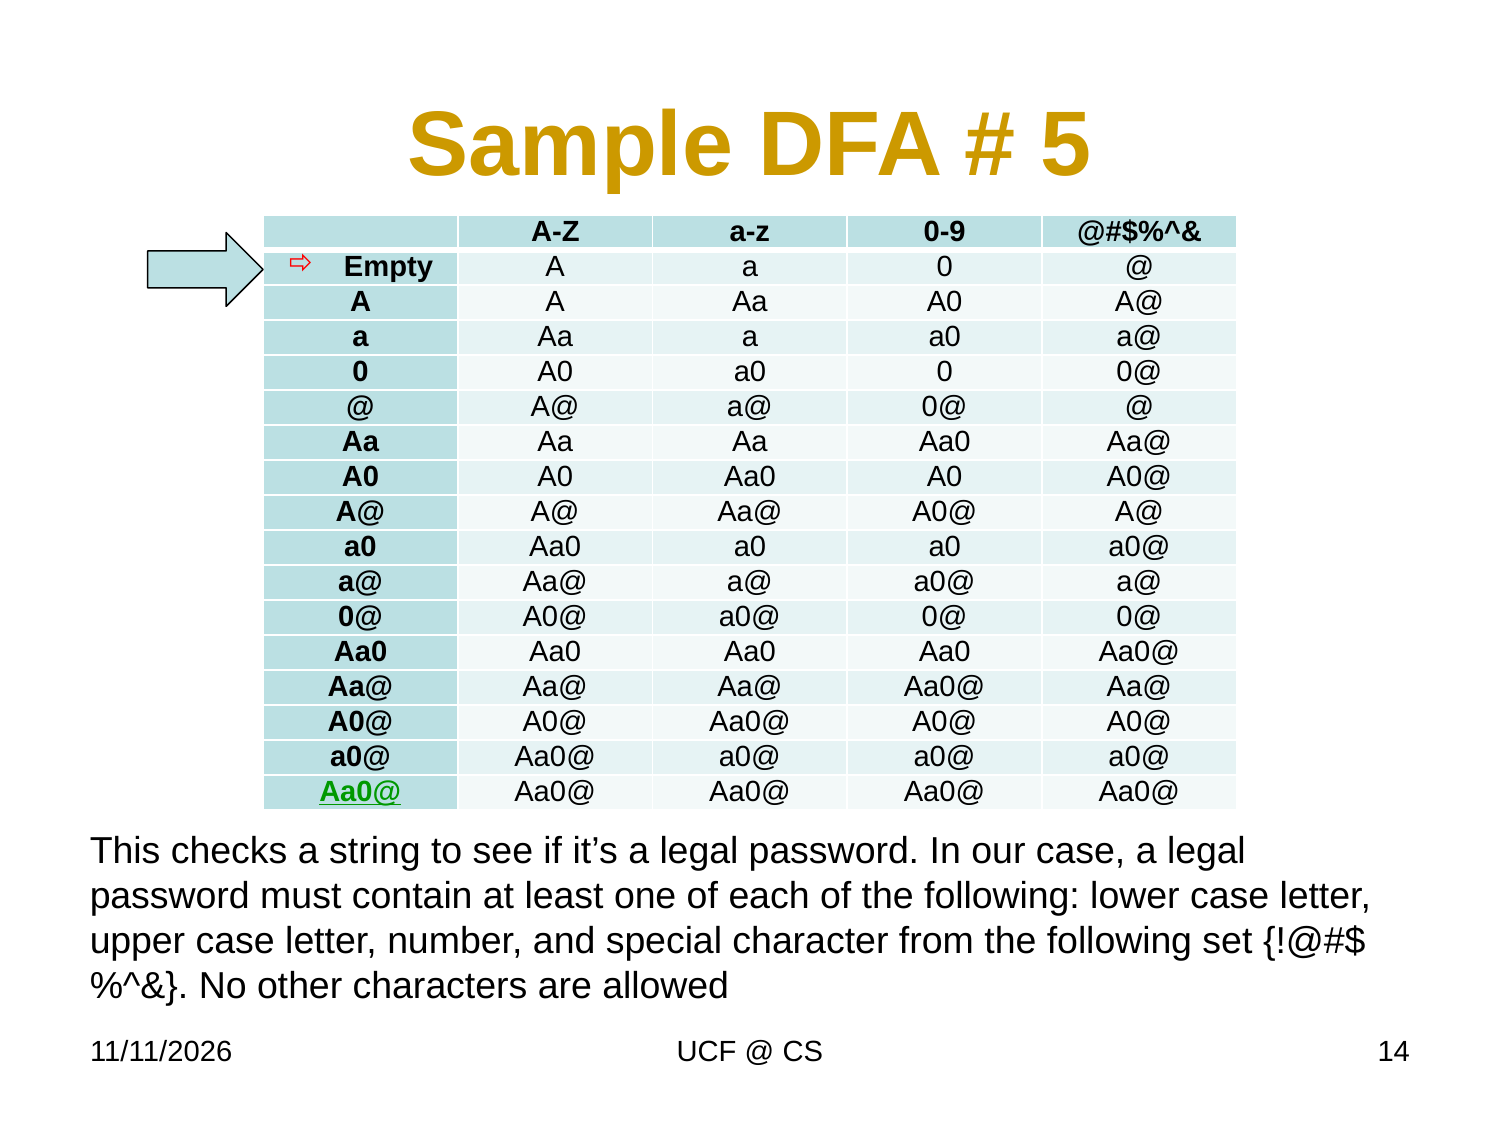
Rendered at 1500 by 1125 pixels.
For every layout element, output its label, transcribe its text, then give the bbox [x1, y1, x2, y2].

table_cell a0@ [1043, 741, 1236, 774]
table_cell Aa0 [653, 636, 846, 669]
table_cell a0@ [1043, 531, 1236, 564]
table_cell 0@ [1043, 356, 1236, 389]
table_cell A [459, 253, 652, 284]
table_cell a@ [1043, 566, 1236, 599]
table_cell A0@ [459, 706, 652, 739]
table_cell a [653, 253, 846, 284]
table_cell a [264, 321, 457, 354]
text_box [147, 232, 264, 307]
table_cell Aa@ [459, 671, 652, 704]
table_cell A@ [1043, 496, 1236, 529]
table_cell A [459, 286, 652, 319]
table_cell Aa [653, 286, 846, 319]
table_cell a0@ [264, 741, 457, 774]
table_cell Aa0@ [653, 776, 846, 809]
table_cell a0@ [848, 566, 1041, 599]
table_cell A0@ [848, 706, 1041, 739]
table_cell Aa0@ [459, 741, 652, 774]
table_cell 0 [848, 356, 1041, 389]
table_cell Empty [264, 253, 457, 284]
table_cell Aa@ [653, 671, 846, 704]
table_cell A0 [848, 286, 1041, 319]
table_cell Aa0@ [653, 706, 846, 739]
table_cell A0 [459, 461, 652, 494]
table_cell Aa0@ [848, 776, 1041, 809]
table_cell a [653, 321, 846, 354]
table_header @#$%^& [1043, 216, 1236, 247]
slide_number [74, 1024, 426, 1103]
table_cell Aa [653, 426, 846, 459]
table_cell 0 [264, 356, 457, 389]
table_cell a0 [848, 531, 1041, 564]
table_cell a0 [848, 321, 1041, 354]
table_cell a0@ [653, 601, 846, 634]
table_cell a@ [264, 566, 457, 599]
table_cell A0@ [264, 706, 457, 739]
table_cell a0 [653, 356, 846, 389]
table_cell a@ [653, 391, 846, 424]
table_header a-z [653, 216, 846, 247]
table_cell Aa0@ [1043, 776, 1236, 809]
table_cell a@ [653, 566, 846, 599]
table_cell A0@ [459, 601, 652, 634]
table_cell A0 [459, 356, 652, 389]
table_cell a0 [264, 531, 457, 564]
table_cell Aa0@ [264, 776, 457, 809]
table_cell A0@ [1043, 461, 1236, 494]
table_cell Aa@ [653, 496, 846, 529]
table_cell A@ [1043, 286, 1236, 319]
table_cell A0@ [1043, 706, 1236, 739]
table_cell A@ [459, 496, 652, 529]
table_cell 0 [848, 253, 1041, 284]
table_cell Aa0@ [459, 776, 652, 809]
table_cell Aa0 [848, 426, 1041, 459]
table_cell Aa0@ [848, 671, 1041, 704]
table_cell @ [1043, 391, 1236, 424]
table_cell a0@ [848, 741, 1041, 774]
table_cell Aa [459, 426, 652, 459]
table_cell @ [1043, 253, 1236, 284]
table_cell Aa0 [459, 531, 652, 564]
table_cell Aa [264, 426, 457, 459]
table_cell A0 [848, 461, 1041, 494]
table_cell a0 [653, 531, 846, 564]
table_cell A0 [264, 461, 457, 494]
table_cell a0@ [653, 741, 846, 774]
table_cell Aa@ [264, 671, 457, 704]
slide_number 14 [1074, 1024, 1426, 1103]
table_cell A@ [459, 391, 652, 424]
table_cell Aa0@ [1043, 636, 1236, 669]
table_cell a@ [1043, 321, 1236, 354]
table_cell A [264, 286, 457, 319]
table_cell A0@ [848, 496, 1041, 529]
table_cell Aa@ [1043, 671, 1236, 704]
table_cell Aa@ [459, 566, 652, 599]
table_cell @ [264, 391, 457, 424]
table_cell Aa [459, 321, 652, 354]
title Sample DFA # 5 [75, 45, 1425, 233]
table_cell Aa0 [459, 636, 652, 669]
table_header [264, 216, 457, 247]
table_header 0-9 [848, 216, 1041, 247]
table_cell Aa@ [1043, 426, 1236, 459]
text_box This checks a string to see if it’s a legal password. In our case, a legal password must contain at least one of each of the following: lower case letter, upper case letter, number, and special character from the following set {!@#$%^&}. No other characters are allowed [75, 818, 1400, 1014]
table_cell Aa0 [848, 636, 1041, 669]
table_cell Aa0 [653, 461, 846, 494]
table_cell 0@ [1043, 601, 1236, 634]
table_cell A@ [264, 496, 457, 529]
table_cell Aa0 [264, 636, 457, 669]
table_header A-Z [459, 216, 652, 247]
footer UCF @ CS [512, 1024, 988, 1103]
table_cell 0@ [848, 601, 1041, 634]
table_cell 0@ [264, 601, 457, 634]
table_cell 0@ [848, 391, 1041, 424]
